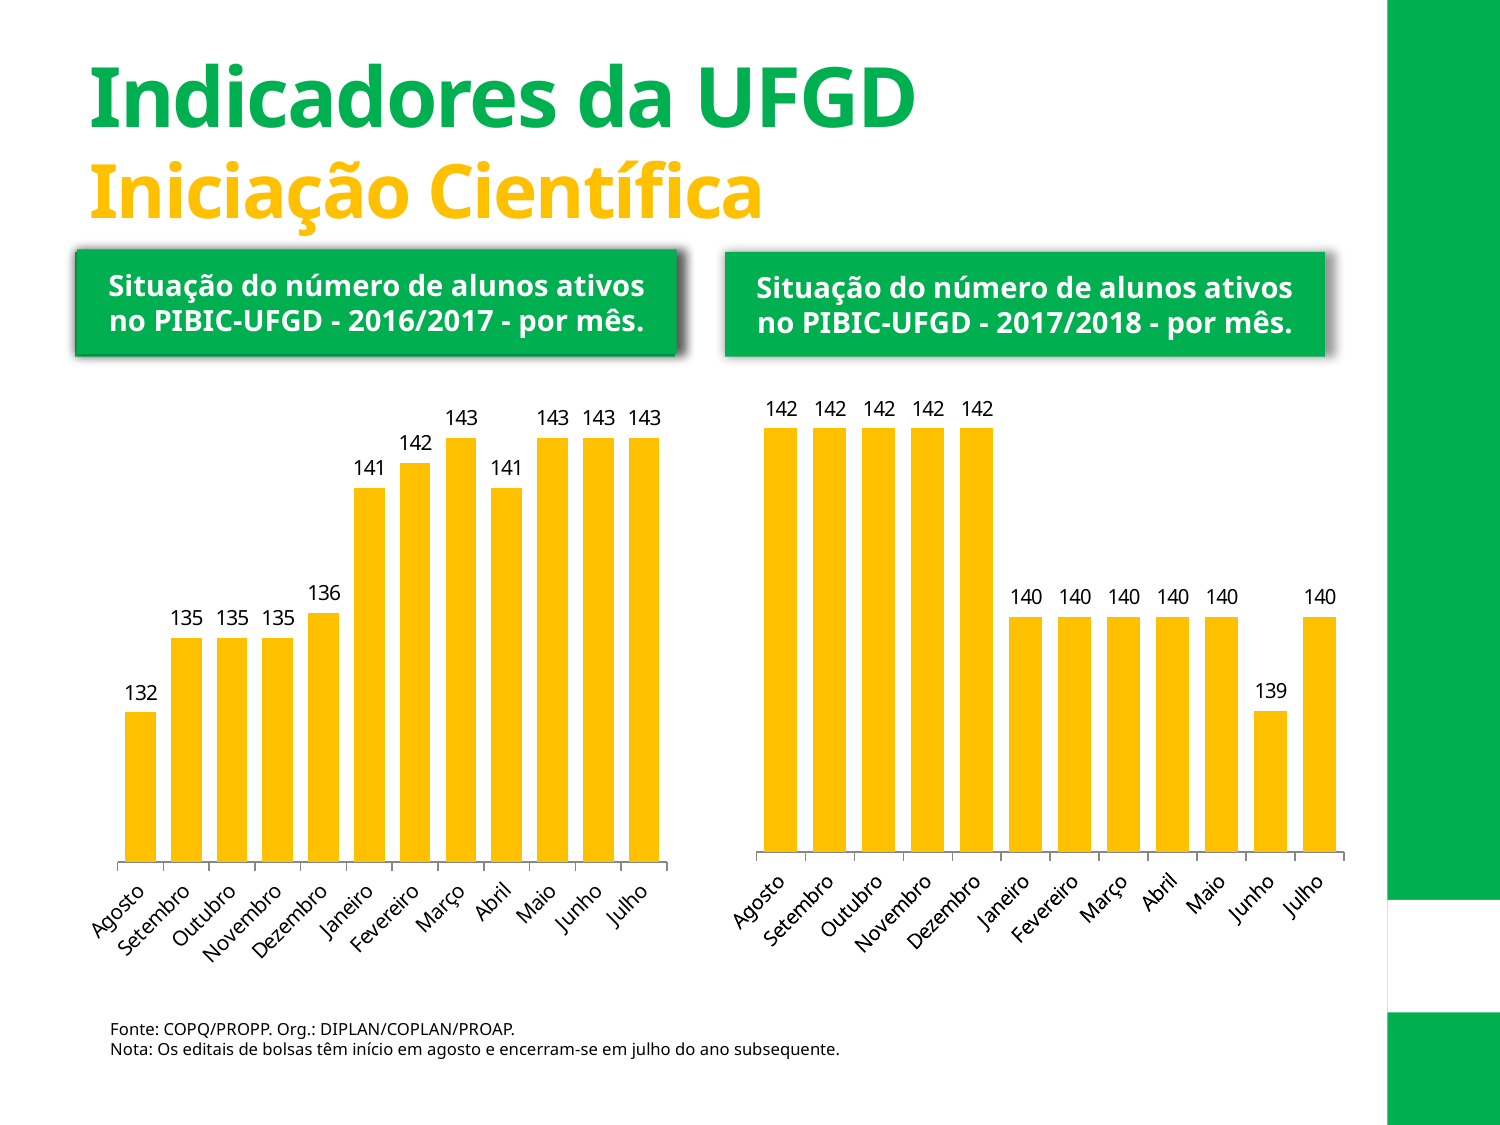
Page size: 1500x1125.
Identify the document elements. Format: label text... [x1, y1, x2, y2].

chart [724, 356, 1356, 981]
chart [70, 401, 680, 981]
text_box Fonte: COPQ/PROPP. Org.: DIPLAN/COPLAN/PROAP. Nota: Os editais de bolsas têm início em agosto e encerram-se em julho do ano subsequente. [95, 1011, 1353, 1077]
text_box Indicadores da UFGD Iniciação Científica [74, 45, 1325, 233]
text_box Situação do número de alunos ativos no PIBIC-UFGD - 2016/2017 - por mês. [76, 249, 677, 355]
text_box Situação do número de alunos ativos no PIBIC-UFGD - 2017/2018 - por mês. [725, 251, 1325, 355]
